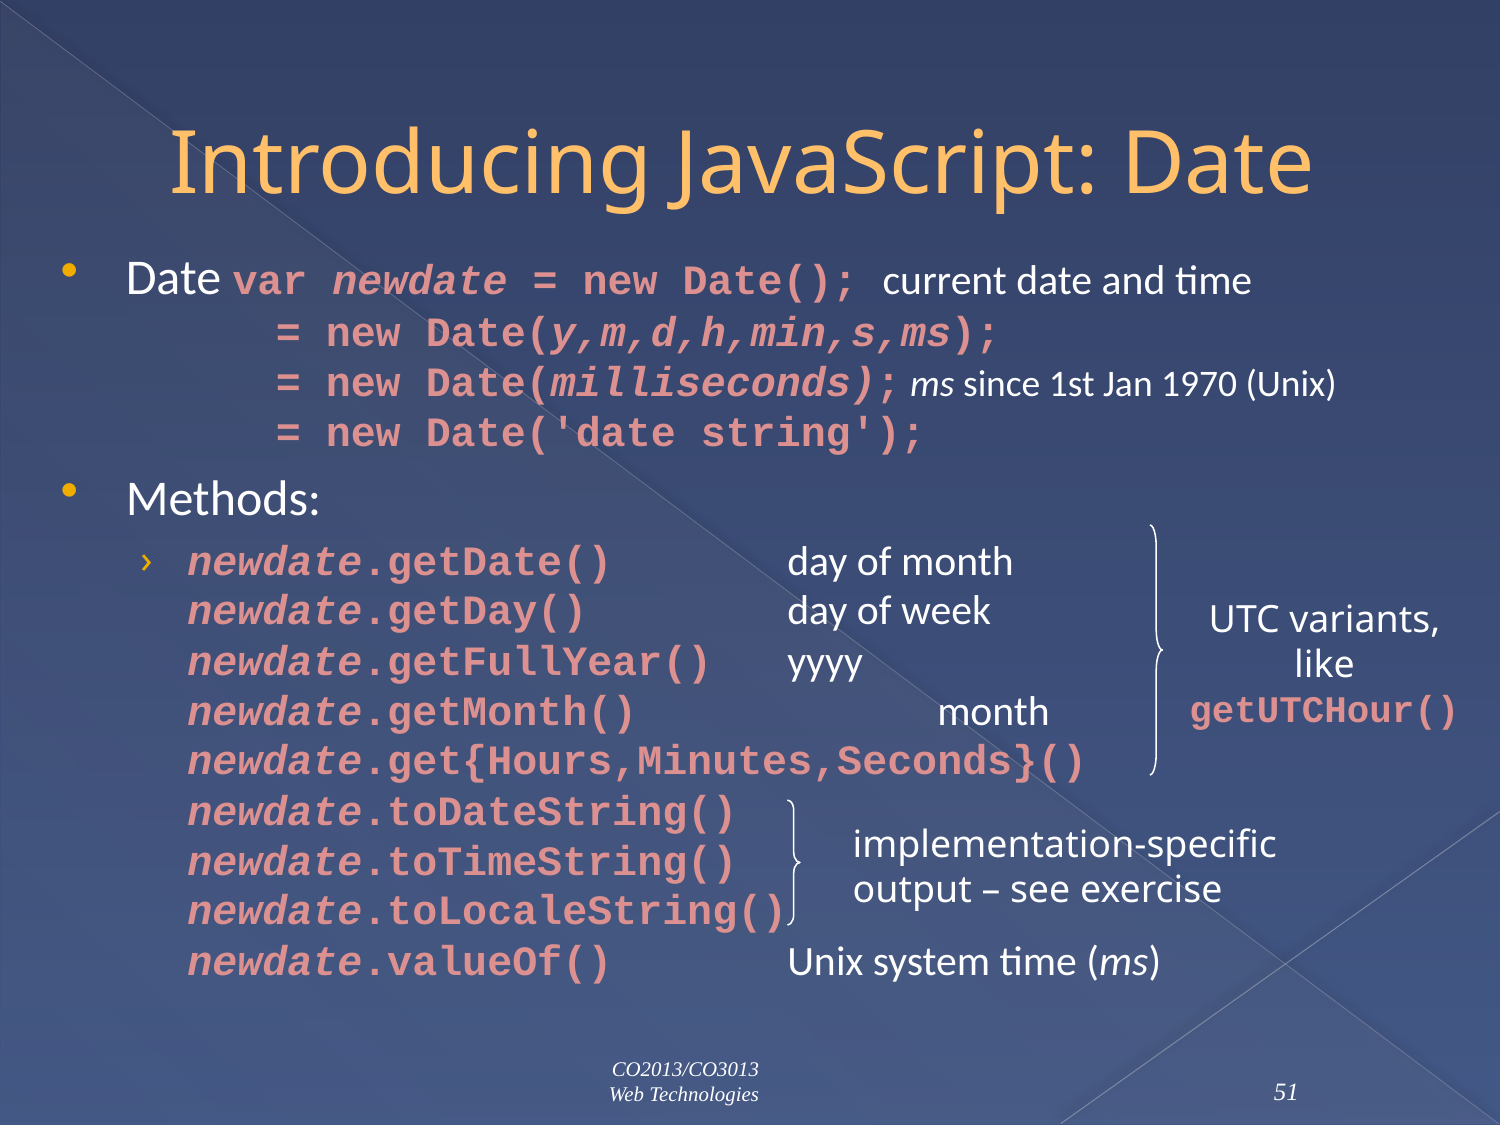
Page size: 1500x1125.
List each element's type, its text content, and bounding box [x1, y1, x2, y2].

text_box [1149, 524, 1475, 776]
list Date var newdate = new Date(); current date and time = new Date(y,m,d,h,min,s,ms); = new Date(milliseconds); ms since 1st Jan 1970 (Unix) = new Date('date string'); Methods: newdate.getDate() day of month newdate.getDay() day of week newdate.getFullYear() yyyy newdate.getMonth() month newdate.get{Hours,Minutes,Seconds}() newdate.toDateString() newdate.toTimeString() newdate.toLocaleString() newdate.valueOf() Unix system time (ms) [37, 237, 1463, 1000]
slide_number 51 [1245, 1063, 1328, 1113]
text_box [787, 799, 1306, 926]
footer CO2013/CO3013 Web Technologies [75, 1063, 774, 1113]
title Introducing JavaScript: Date [75, 43, 1425, 237]
